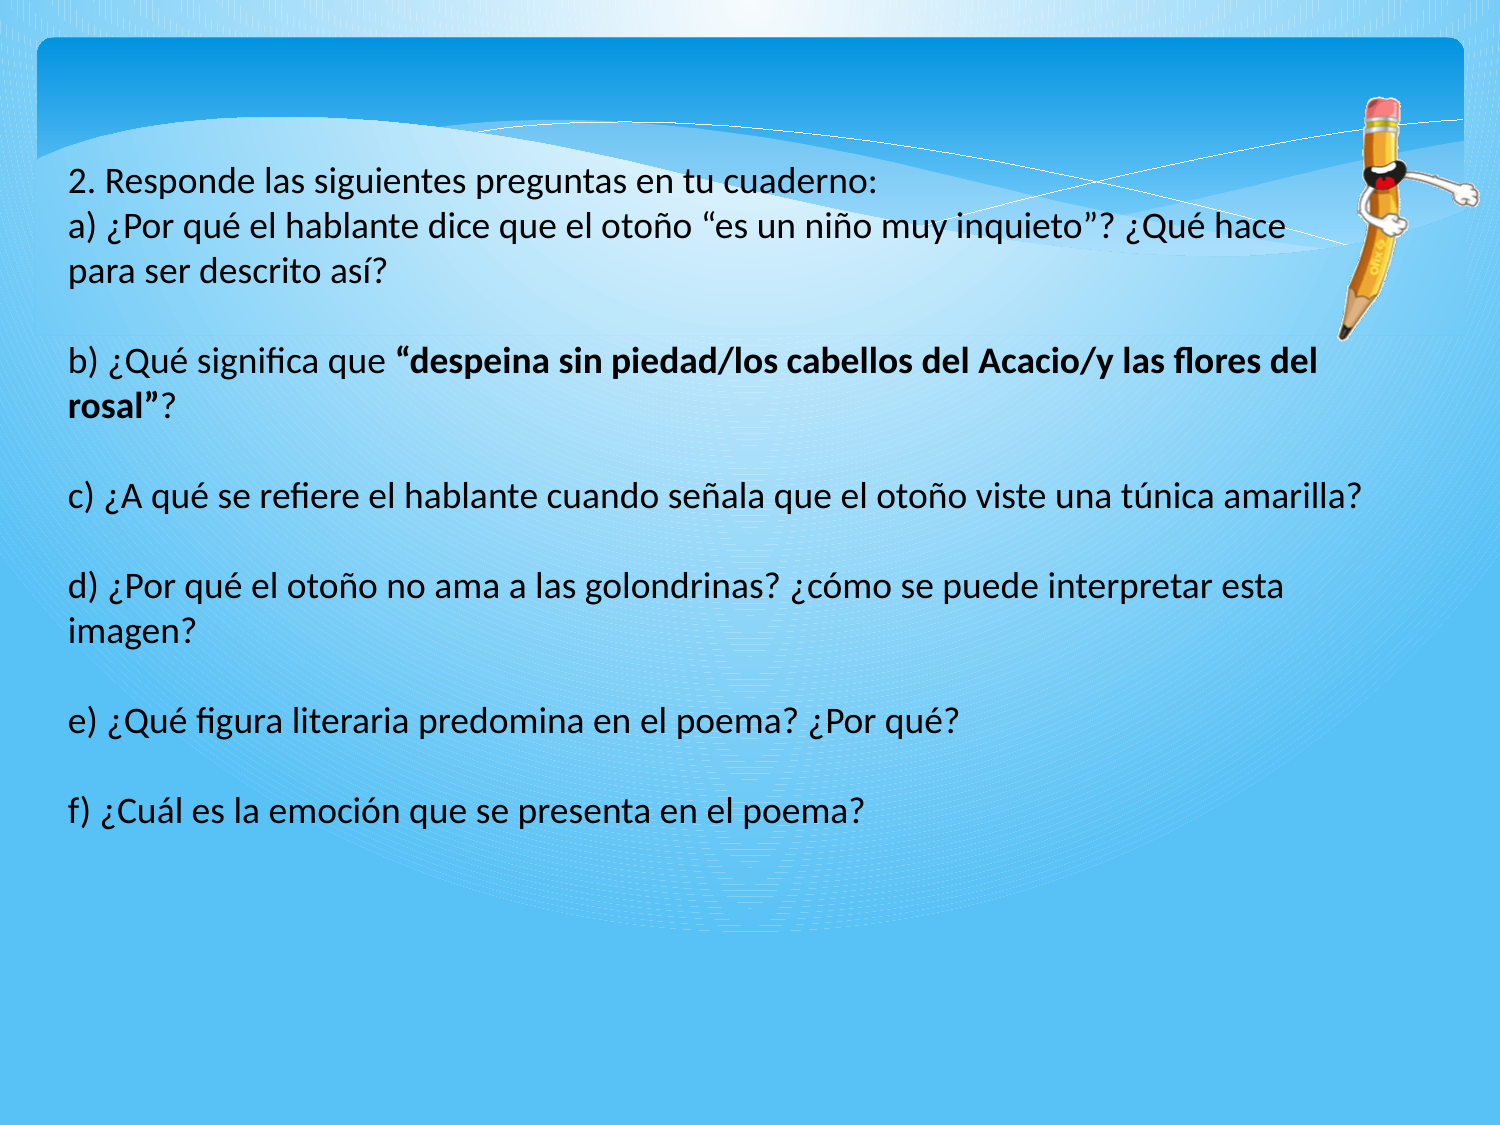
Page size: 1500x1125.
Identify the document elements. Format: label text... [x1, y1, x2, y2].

text_box 2. Responde las siguientes preguntas en tu cuaderno: a) ¿Por qué el hablante dice que el otoño “es un niño muy inquieto”? ¿Qué hace para ser descrito así? b) ¿Qué significa que “despeina sin piedad/los cabellos del Acacio/y las flores del rosal”? c) ¿A qué se refiere el hablante cuando señala que el otoño viste una túnica amarilla? d) ¿Por qué el otoño no ama a las golondrinas? ¿cómo se puede interpretar esta imagen? e) ¿Qué figura literaria predomina en el poema? ¿Por qué? f) ¿Cuál es la emoción que se presenta en el poema? [53, 148, 1447, 839]
picture [1210, 31, 1500, 387]
